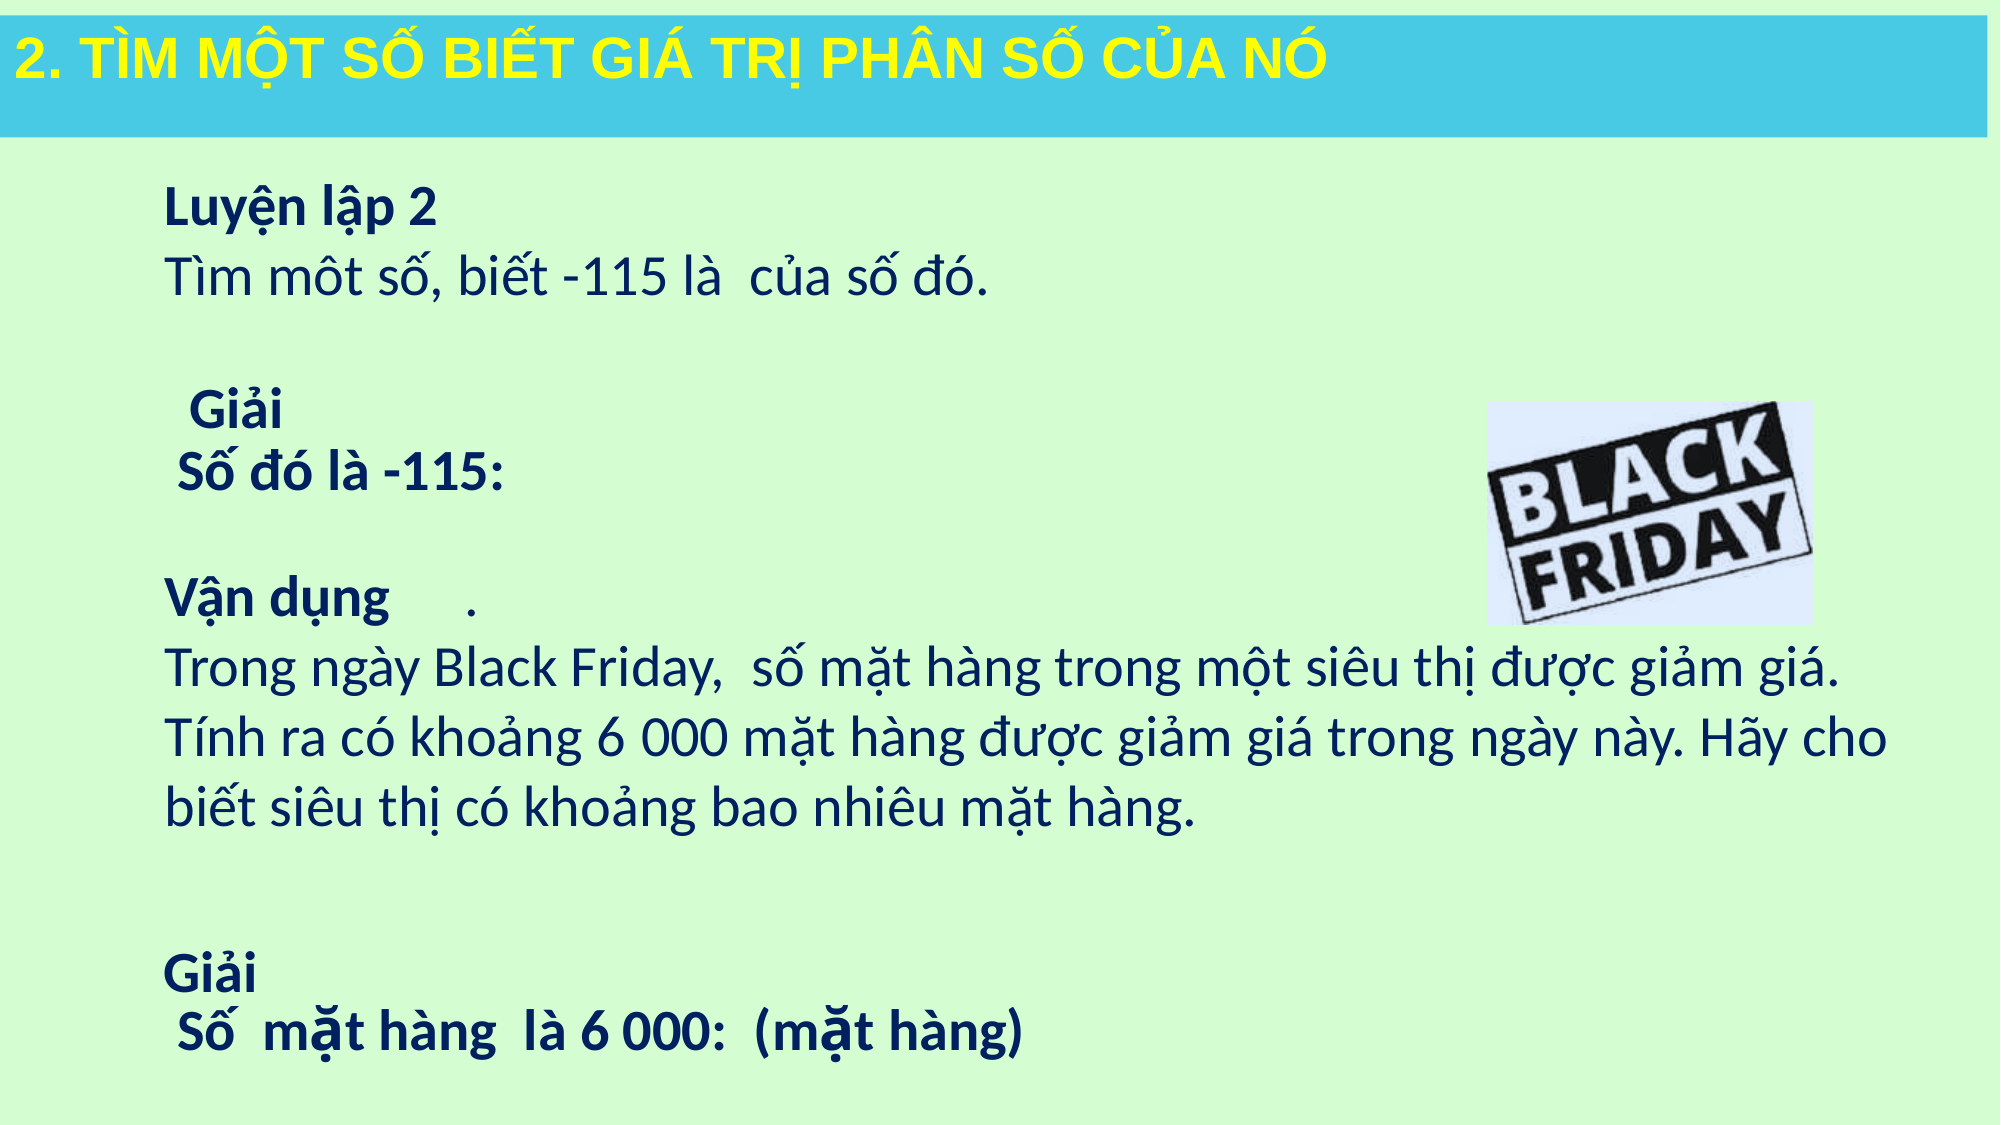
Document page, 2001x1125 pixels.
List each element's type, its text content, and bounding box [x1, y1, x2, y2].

text_box Giải [148, 930, 574, 1012]
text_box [149, 400, 1963, 922]
text_box 2. TÌM MỘT SỐ BIẾT GIÁ TRỊ PHÂN SỐ CỦA NÓ [0, 13, 1990, 140]
text_box Giải [174, 362, 600, 398]
